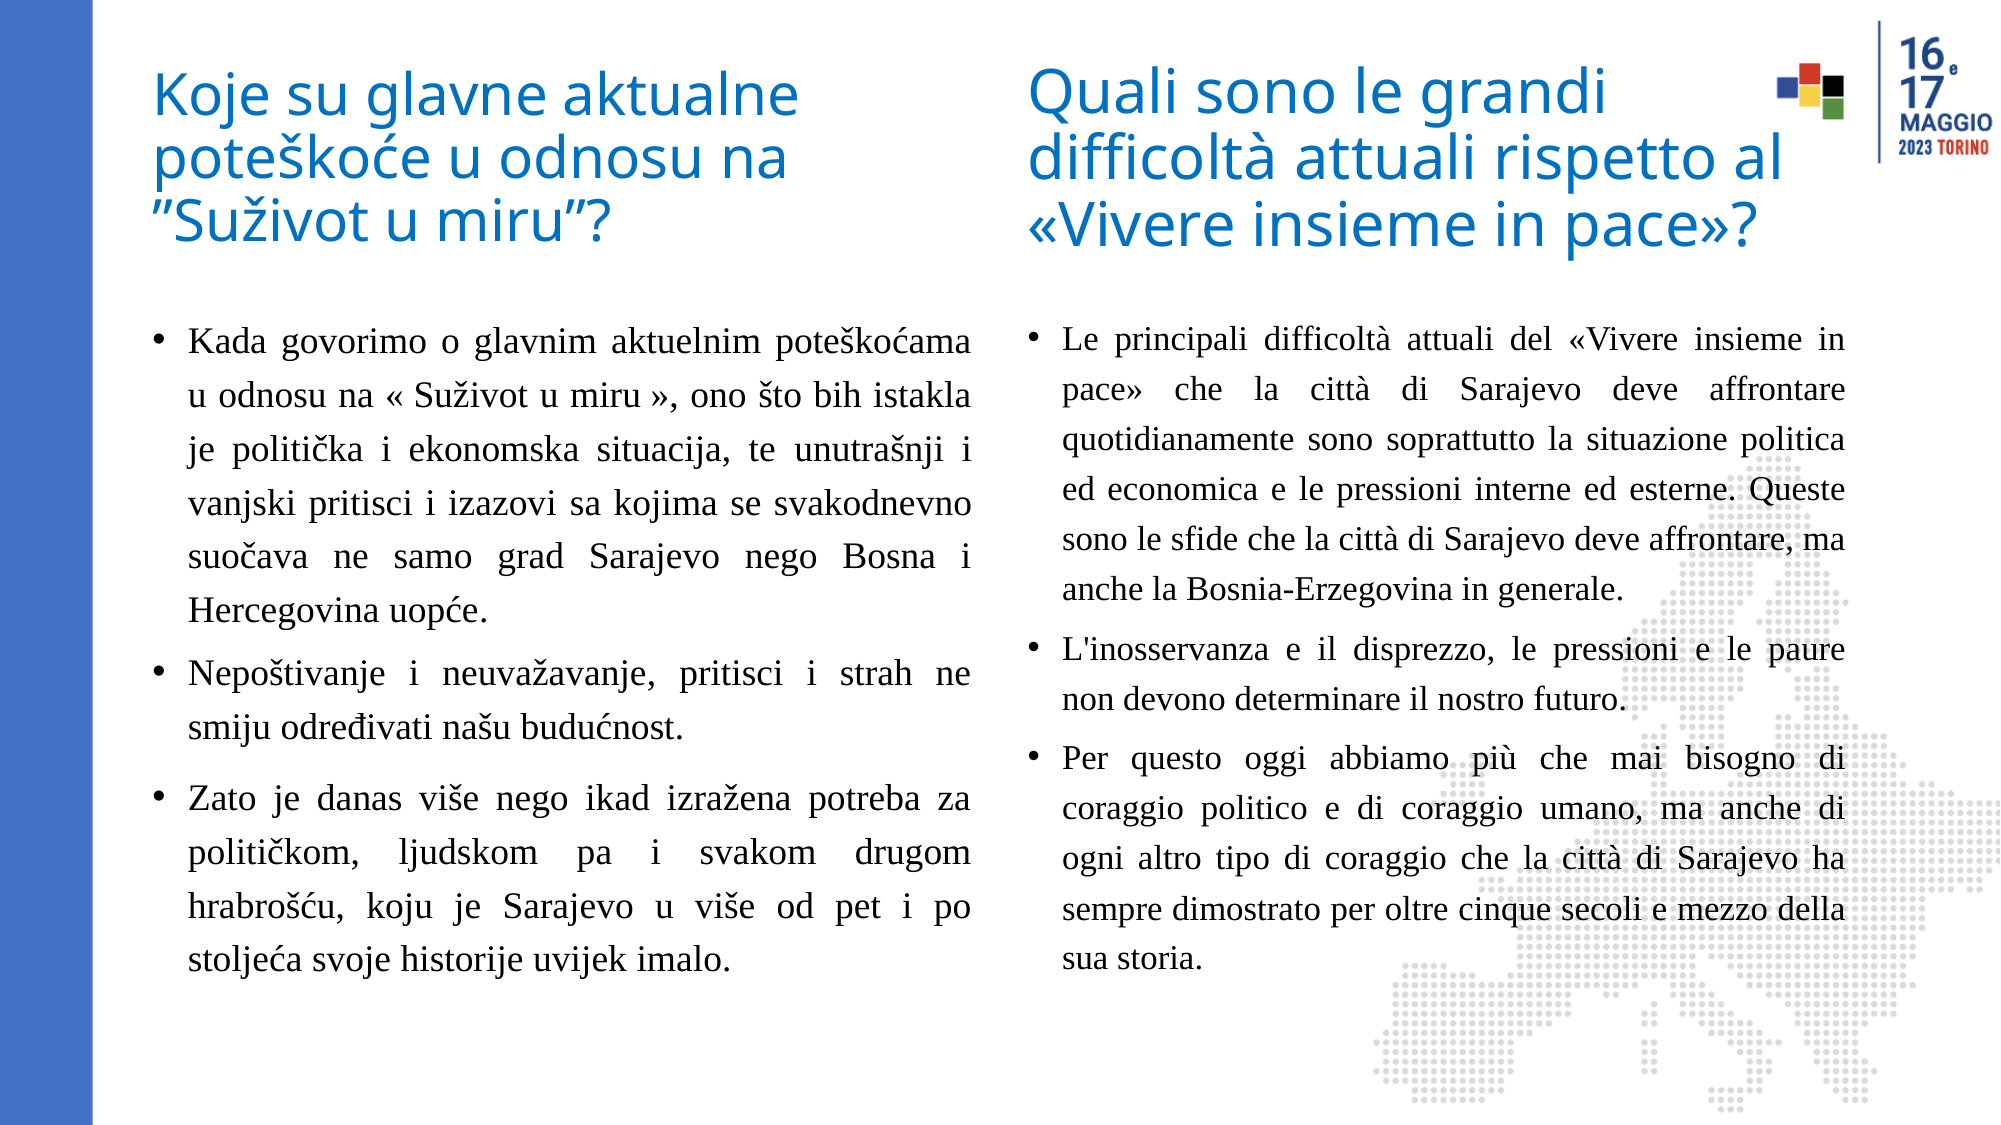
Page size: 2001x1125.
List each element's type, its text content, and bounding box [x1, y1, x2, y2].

list Kada govorimo o glavnim aktuelnim poteškoćama u odnosu na « Suživot u miru », ono što bih istakla je politička i ekonomska situacija, te unutrašnji i vanjski pritisci i izazovi sa kojima se svakodnevno suočava ne samo grad Sarajevo nego Bosna i Hercegovina uopće. Nepoštivanje i neuvažavanje, pritisci i strah ne smiju određivati našu budućnost. Zato je danas više nego ikad izražena potreba za političkom, ljudskom pa i svakom drugom hrabrošću, koju je Sarajevo u više od pet i po stoljeća svoje historije uvijek imalo. [137, 299, 988, 1014]
title Koje su glavne aktualne poteškoće u odnosu na ”Suživot u miru”? [137, 51, 988, 269]
list Le principali difficoltà attuali del «Vivere insieme in pace» che la città di Sarajevo deve affrontare quotidianamente sono soprattutto la situazione politica ed economica e le pressioni interne ed esterne. Queste sono le sfide che la città di Sarajevo deve affrontare, ma anche la Bosnia-Erzegovina in generale. L'inosservanza e il disprezzo, le pressioni e le paure non devono determinare il nostro futuro. Per questo oggi abbiamo più che mai bisogno di coraggio politico e di coraggio umano, ma anche di ogni altro tipo di coraggio che la città di Sarajevo ha sempre dimostrato per oltre cinque secoli e mezzo della sua storia. [1012, 299, 1863, 1014]
picture [1351, 0, 2001, 1125]
text_box Quali sono le grandi difficoltà attuali rispetto al «Vivere insieme in pace»? [1012, 50, 1863, 269]
